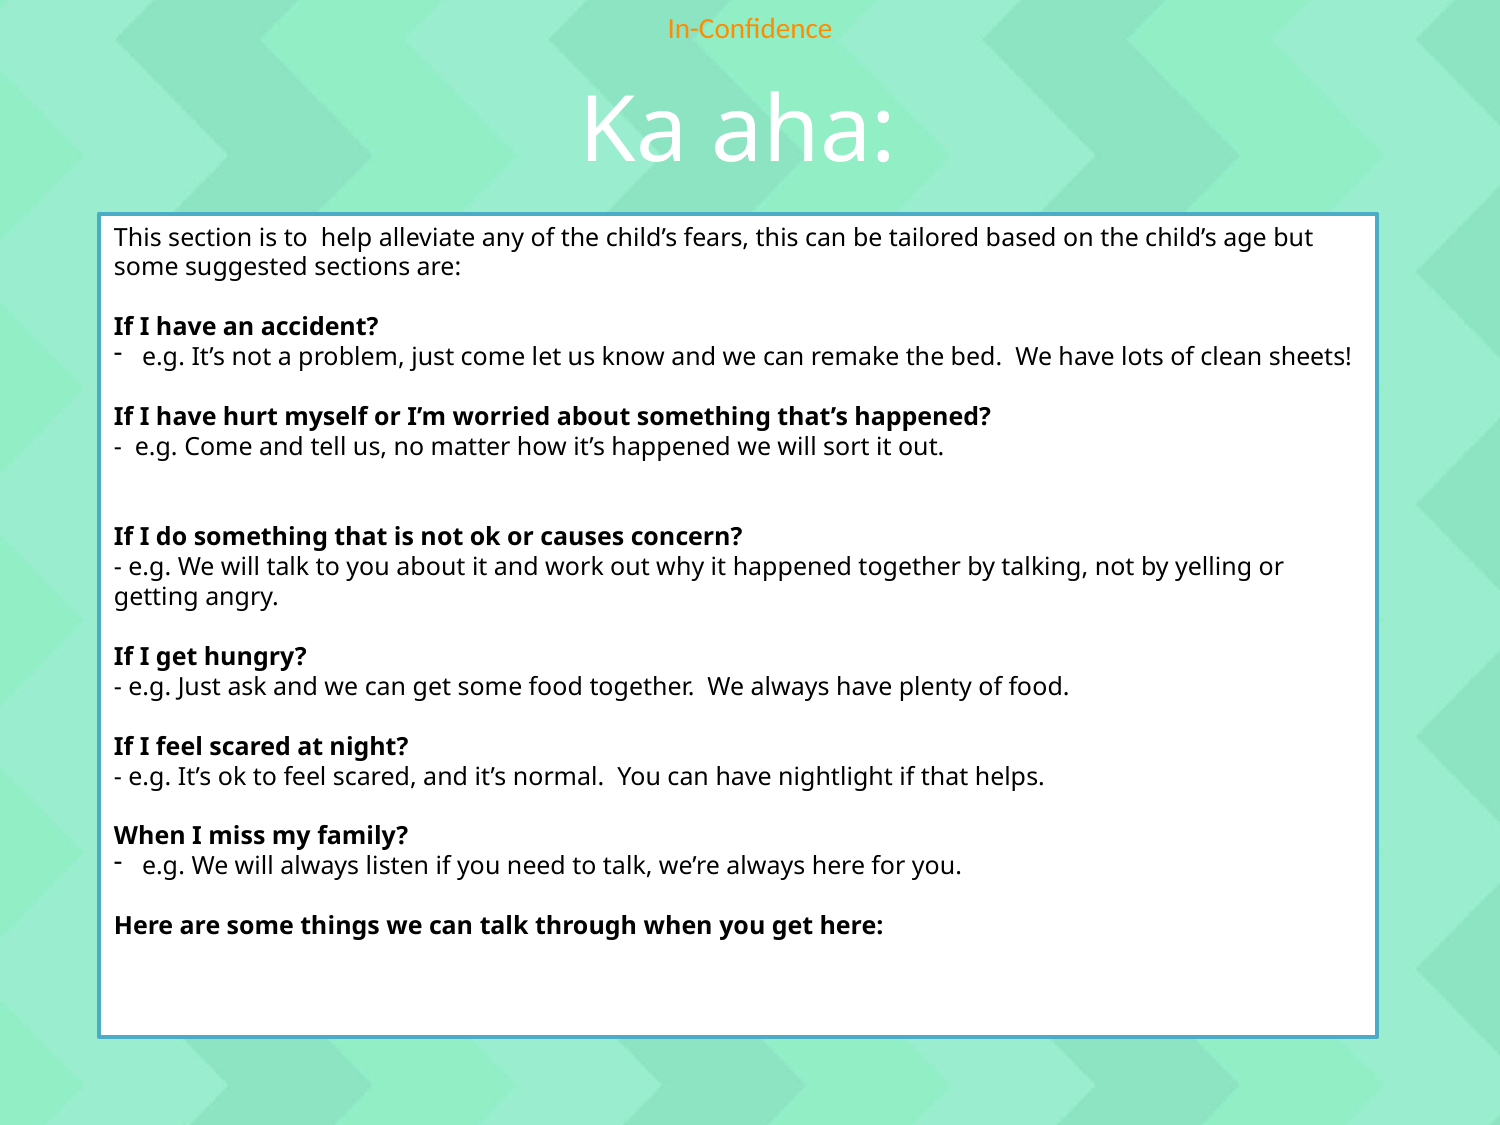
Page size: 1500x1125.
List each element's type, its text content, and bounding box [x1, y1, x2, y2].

text_box Ka aha: [419, 30, 1058, 212]
text_box This section is to help alleviate any of the child’s fears, this can be tailored based on the child’s age but some suggested sections are: If I have an accident? e.g. It’s not a problem, just come let us know and we can remake the bed. We have lots of clean sheets! If I have hurt myself or I’m worried about something that’s happened? - e.g. Come and tell us, no matter how it’s happened we will sort it out. If I do something that is not ok or causes concern? - e.g. We will talk to you about it and work out why it happened together by talking, not by yelling or getting angry. If I get hungry? - e.g. Just ask and we can get some food together. We always have plenty of food. If I feel scared at night? - e.g. It’s ok to feel scared, and it’s normal. You can have nightlight if that helps. When I miss my family? e.g. We will always listen if you need to talk, we’re always here for you. Here are some things we can talk through when you get here: [97, 212, 1379, 1039]
